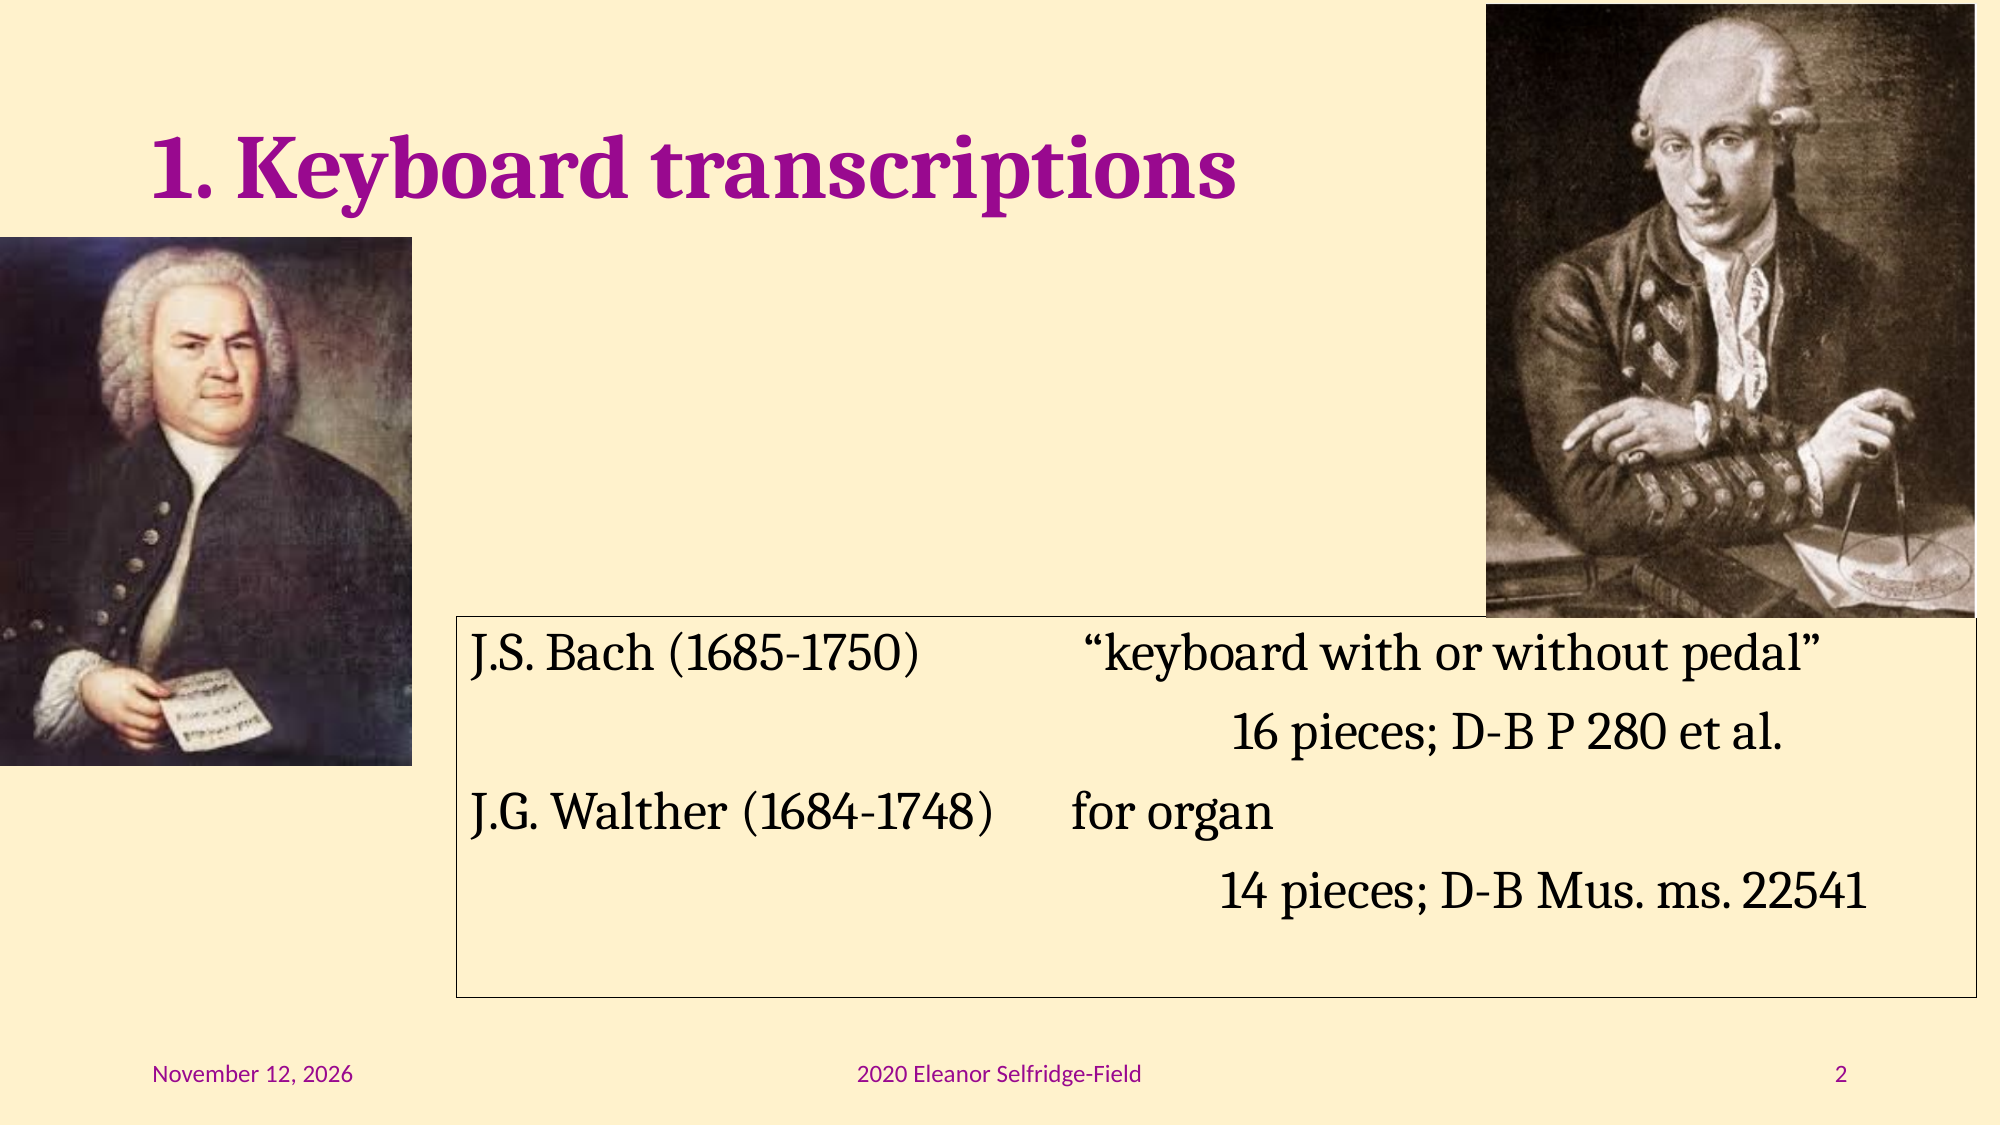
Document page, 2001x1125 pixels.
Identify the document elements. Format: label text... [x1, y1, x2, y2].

list J.S. Bach (1685-1750) “keyboard with or without pedal” 16 pieces; D-B P 280 et al. J.G. Walther (1684-1748) for organ 14 pieces; D-B Mus. ms. 22541 [456, 616, 1977, 998]
picture [1486, 3, 1977, 618]
slide_number 2 [1412, 1042, 1863, 1103]
title 1. Keyboard transcriptions [137, 59, 1486, 278]
footer 2020 Eleanor Selfridge-Field [662, 1042, 1338, 1103]
picture [0, 237, 412, 766]
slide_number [137, 1042, 588, 1103]
